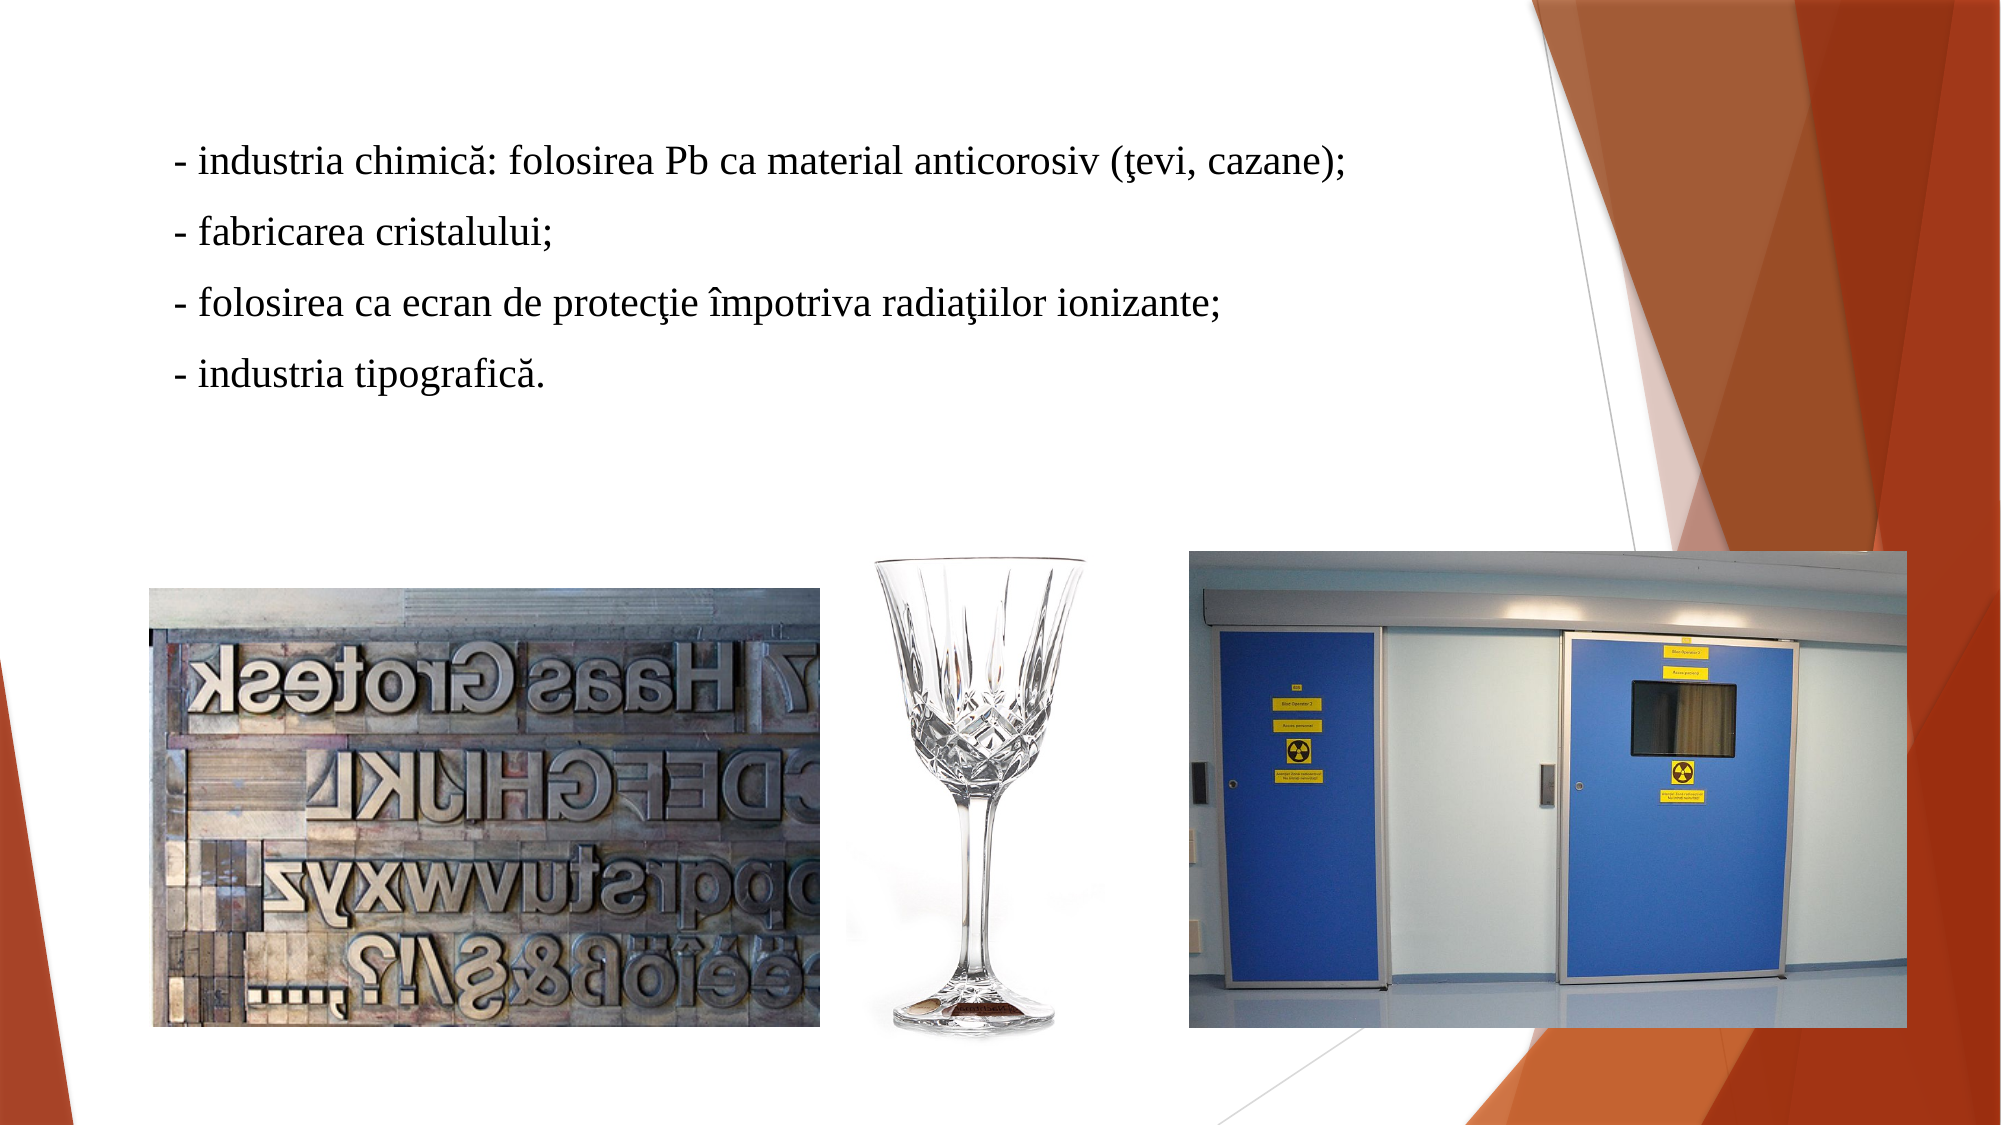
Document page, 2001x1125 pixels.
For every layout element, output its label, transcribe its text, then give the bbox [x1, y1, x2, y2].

list - industria chimică: folosirea Pb ca material anticorosiv (ţevi, cazane); - fabricarea cristalului; - folosirea ca ecran de protecţie împotriva radiaţiilor ionizante; - industria tipografică. [102, 125, 1686, 516]
picture [148, 587, 820, 1028]
picture [1188, 550, 1907, 1028]
picture [845, 543, 1106, 1072]
